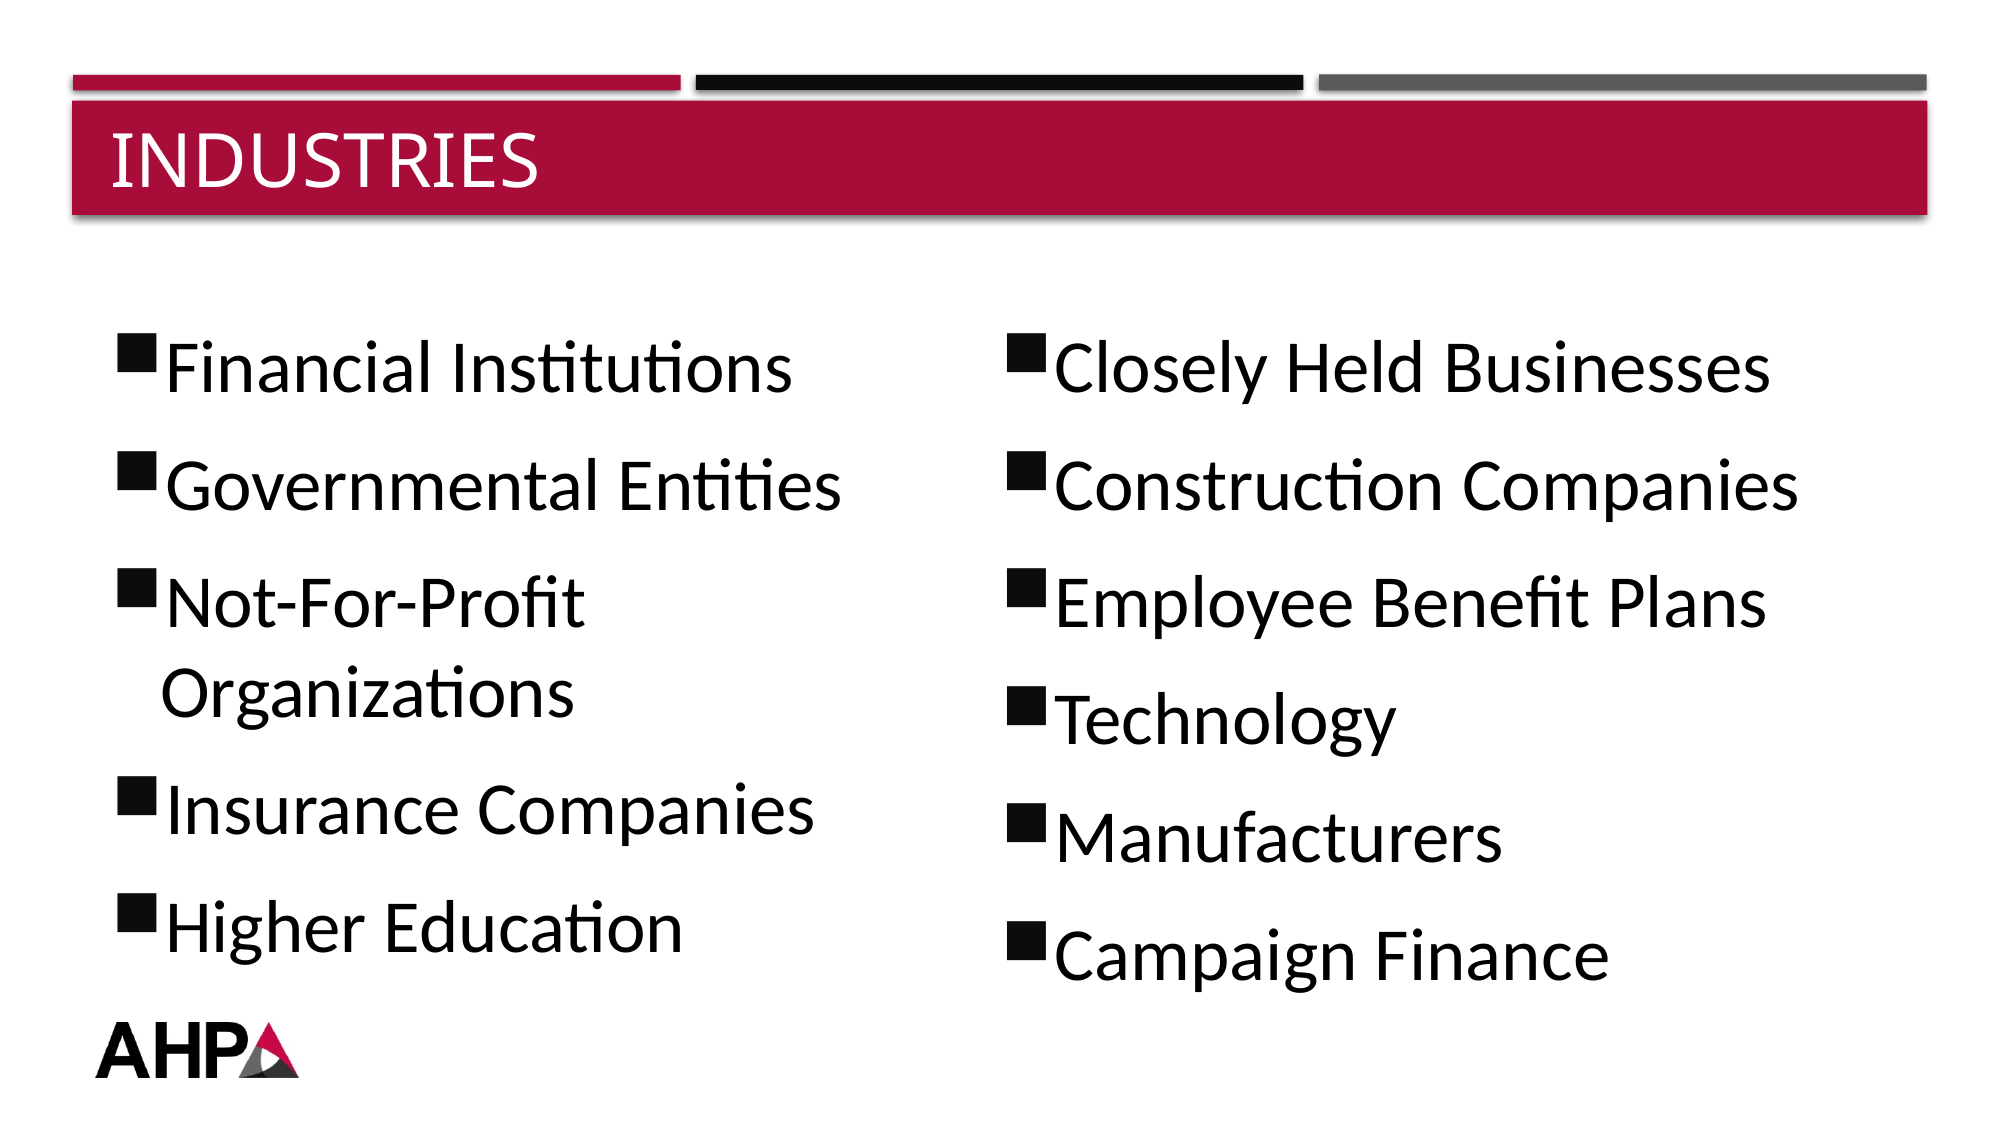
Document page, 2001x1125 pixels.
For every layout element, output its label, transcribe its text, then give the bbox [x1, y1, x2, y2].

title Industries [95, 115, 1905, 210]
picture [95, 1046, 299, 1078]
list Financial Institutions Governmental Entities Not-For-Profit Organizations Insurance Companies Higher Education Closely Held Businesses Construction Companies Employee Benefit Plans Technology Manufacturers Campaign Finance [95, 267, 1905, 1046]
